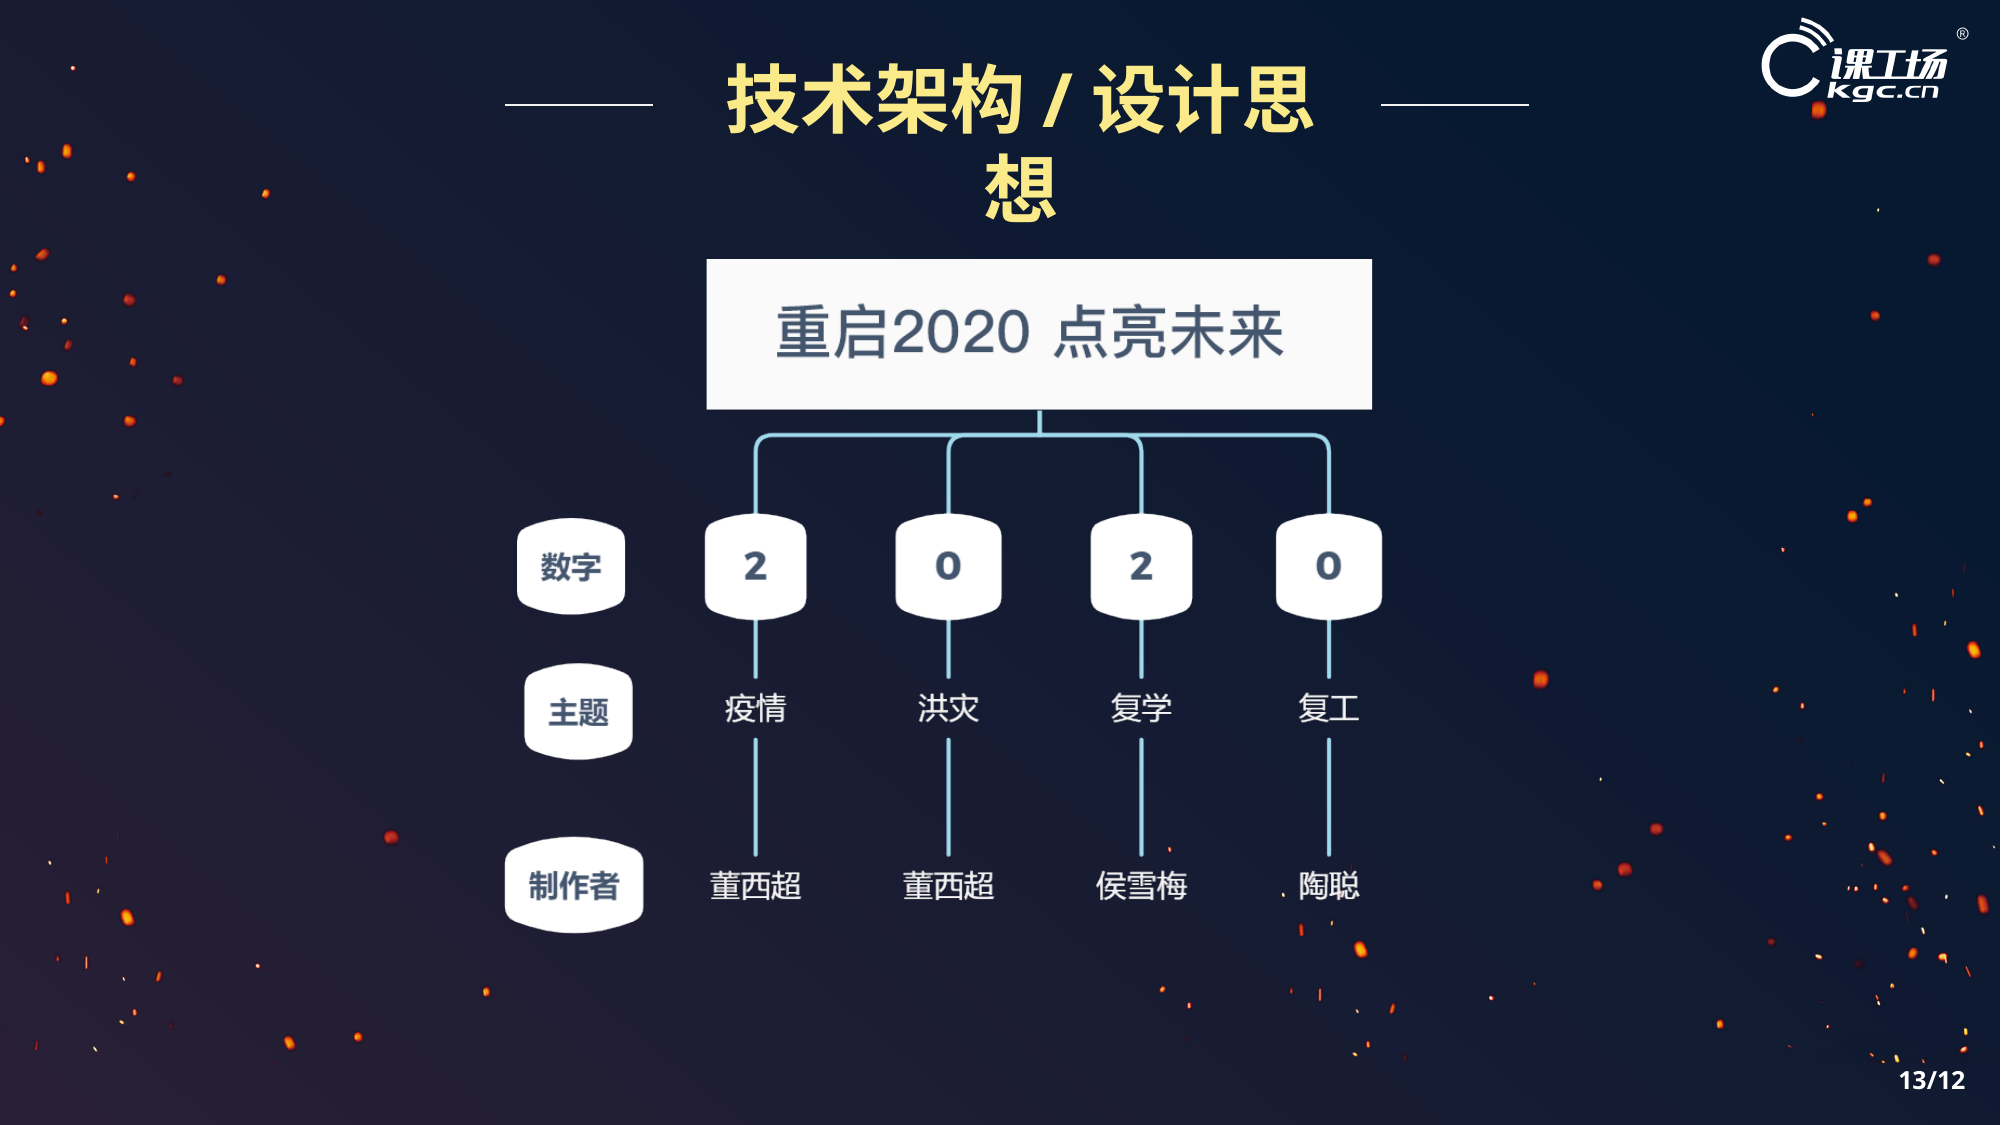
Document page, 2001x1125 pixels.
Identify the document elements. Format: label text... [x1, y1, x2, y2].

picture [0, 7, 2000, 1063]
slide_number 13/12 [1765, 1051, 1981, 1112]
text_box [504, 104, 1530, 113]
text_box 技术架构/设计思想 [690, 121, 1352, 233]
text_box 技术架构/设计思想 [690, 52, 1352, 103]
